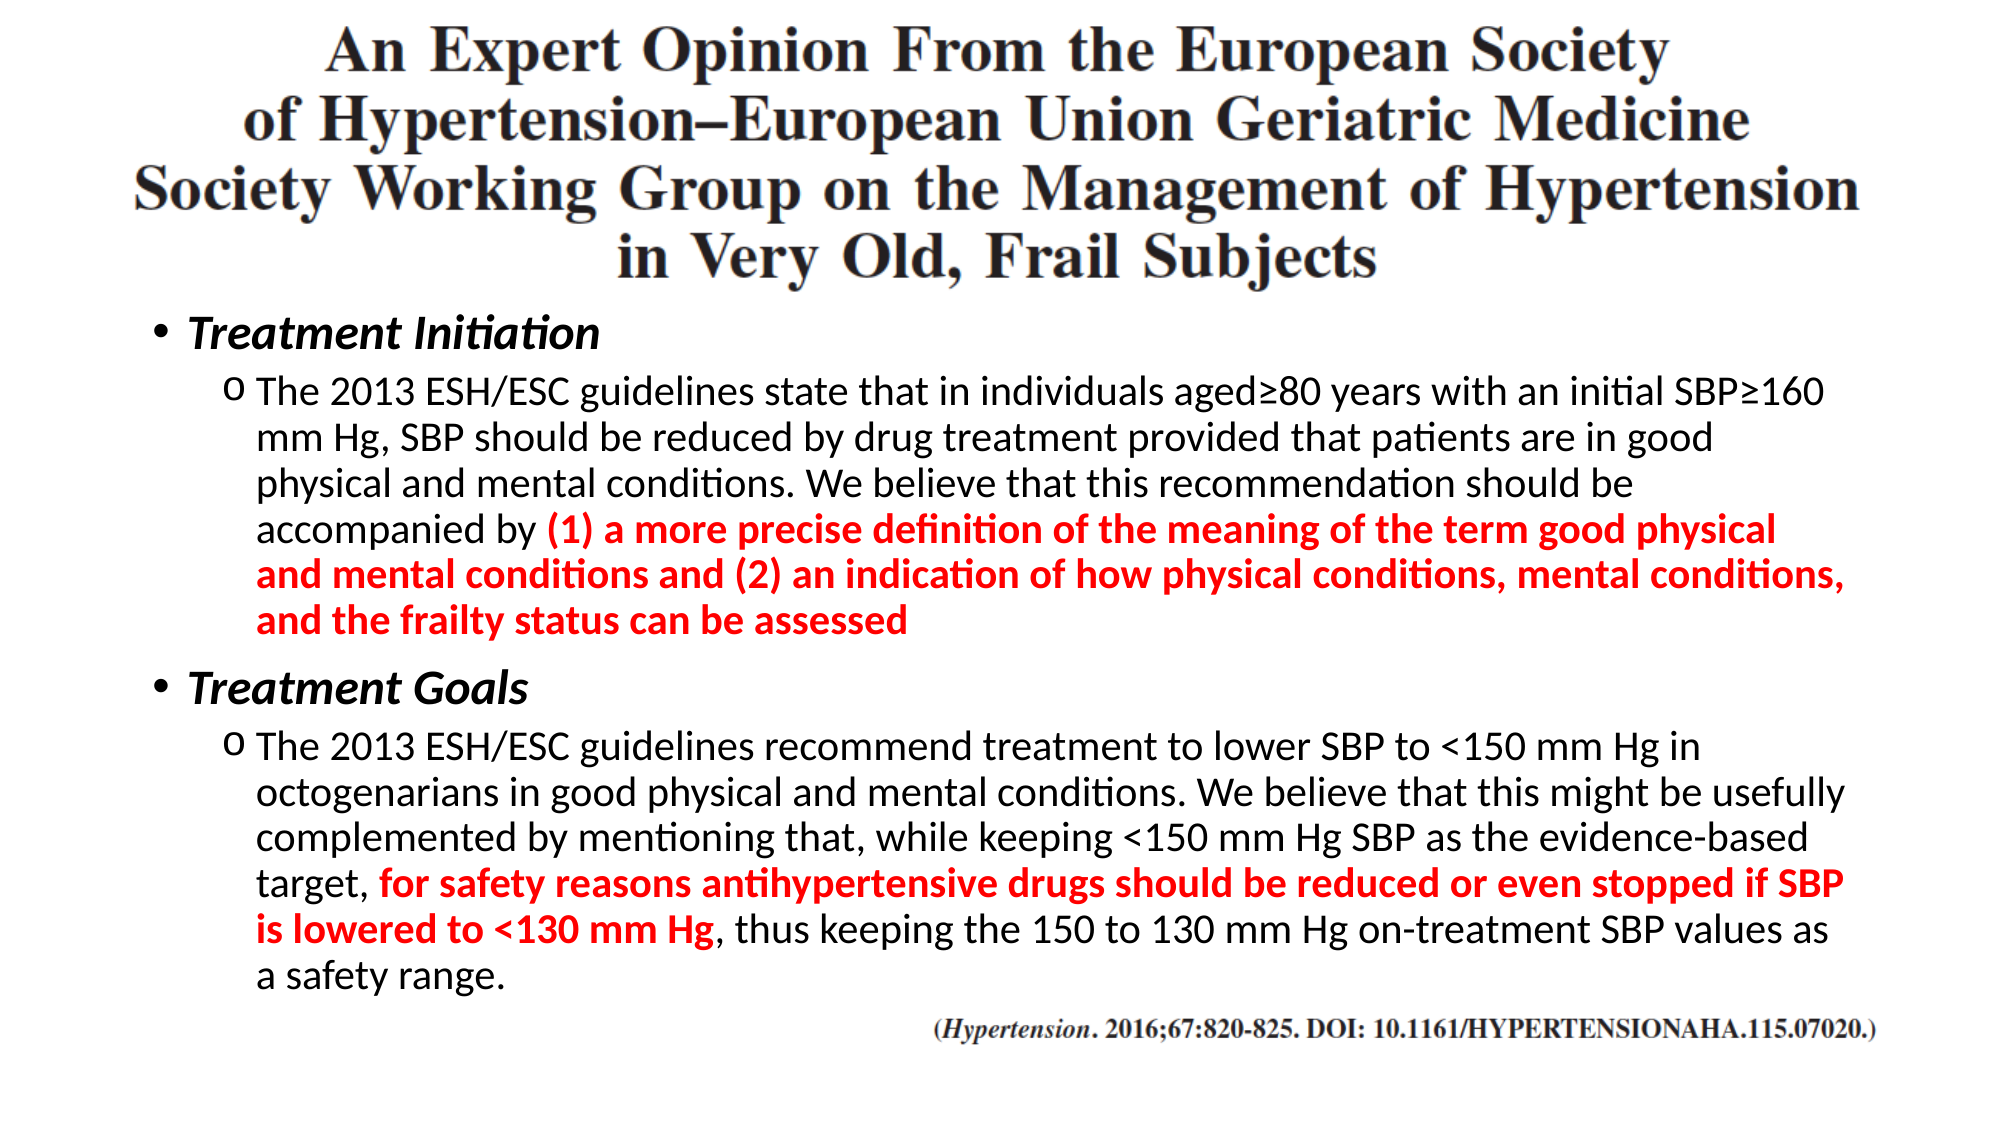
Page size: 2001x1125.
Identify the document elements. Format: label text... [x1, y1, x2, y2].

picture [931, 1015, 1880, 1047]
picture [120, 5, 1880, 298]
list Treatment Initiation The 2013 ESH/ESC guidelines state that in individuals aged≥80 years with an initial SBP≥160 mm Hg, SBP should be reduced by drug treatment provided that patients are in good physical and mental conditions. We believe that this recommendation should be accompanied by (1) a more precise definition of the meaning of the term good physical and mental conditions and (2) an indication of how physical conditions, mental conditions, and the frailty status can be assessed Treatment Goals The 2013 ESH/ESC guidelines recommend treatment to lower SBP to <150 mm Hg in octogenarians in good physical and mental conditions. We believe that this might be usefully complemented by mentioning that, while keeping <150 mm Hg SBP as the evidence-based target, for safety reasons antihypertensive drugs should be reduced or even stopped if SBP is lowered to <130 mm Hg, thus keeping the 150 to 130 mm Hg on-treatment SBP values as a safety range. [137, 299, 1863, 1014]
